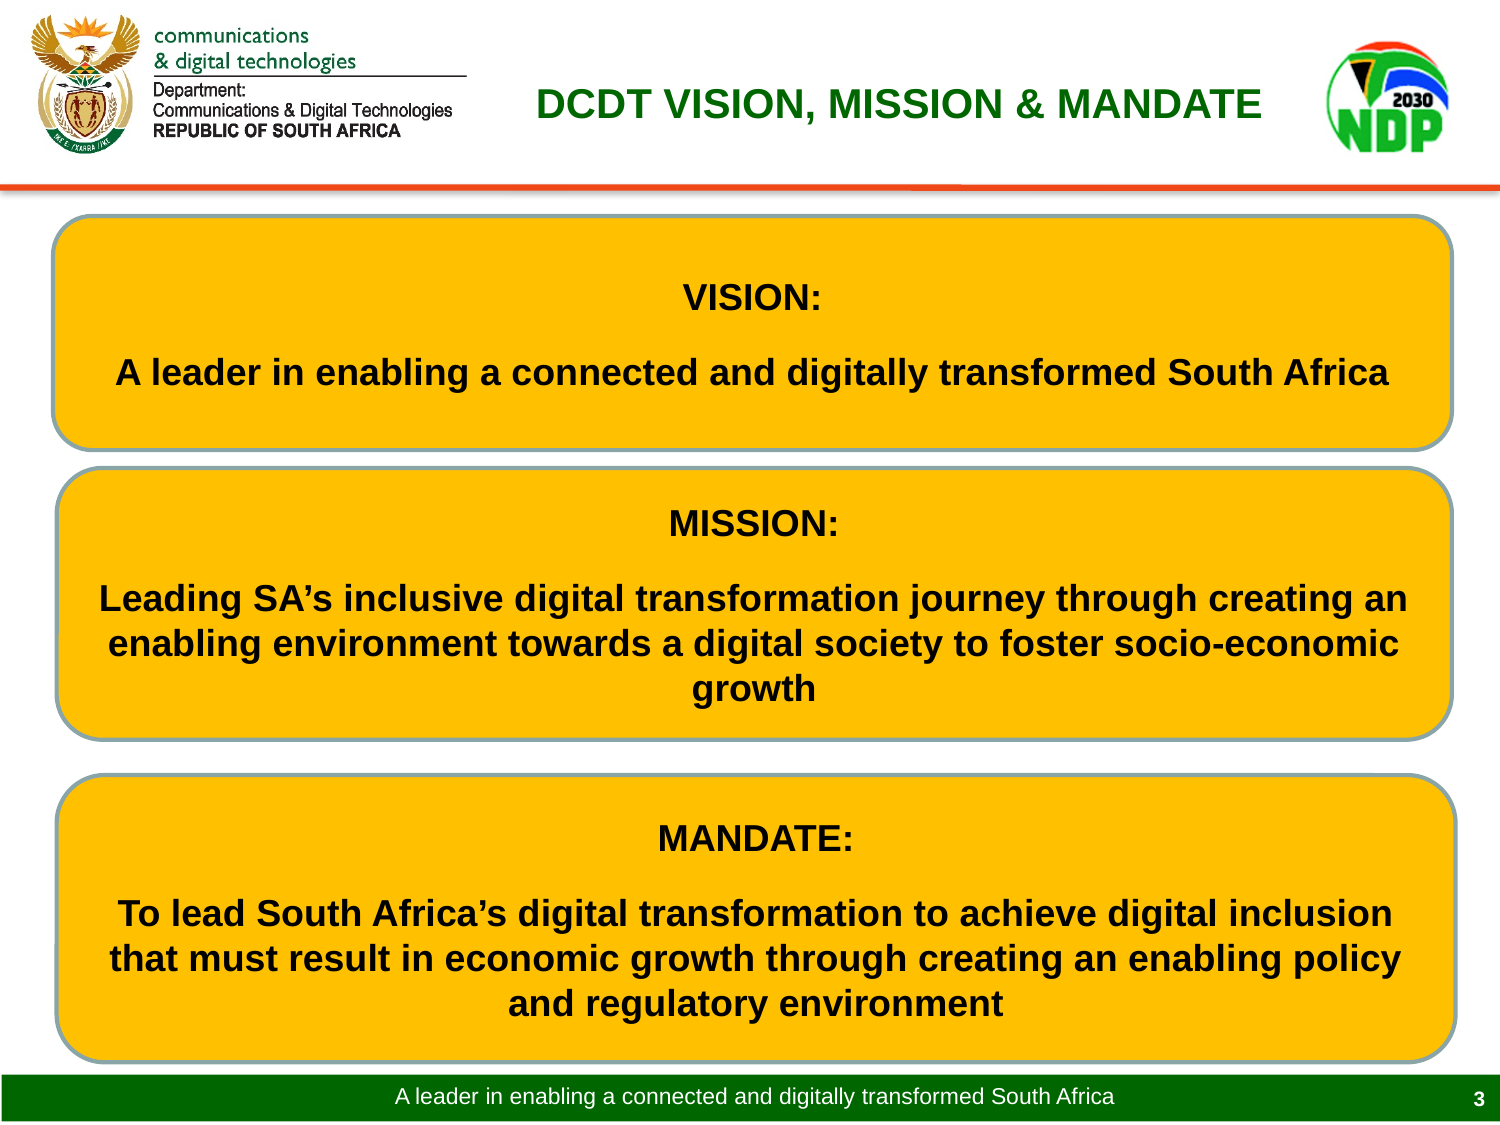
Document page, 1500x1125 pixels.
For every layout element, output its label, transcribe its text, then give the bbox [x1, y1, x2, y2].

slide_number 3 [1450, 1077, 1500, 1125]
picture [10, 7, 493, 160]
text_box VISION: A leader in enabling a connected and digitally transformed South Africa [50, 213, 1455, 453]
picture [1315, 23, 1465, 173]
text_box DCDT VISION, MISSION & MANDATE [497, 69, 1307, 135]
footer A leader in enabling a connected and digitally transformed South Africa [1, 1074, 1500, 1122]
text_box MISSION: Leading SA’s inclusive digital transformation journey through creating an enabling environment towards a digital society to foster socio-economic growth [54, 465, 1454, 742]
text_box MANDATE: To lead South Africa’s digital transformation to achieve digital inclusion that must result in economic growth through creating an enabling policy and regulatory environment [54, 772, 1458, 1065]
